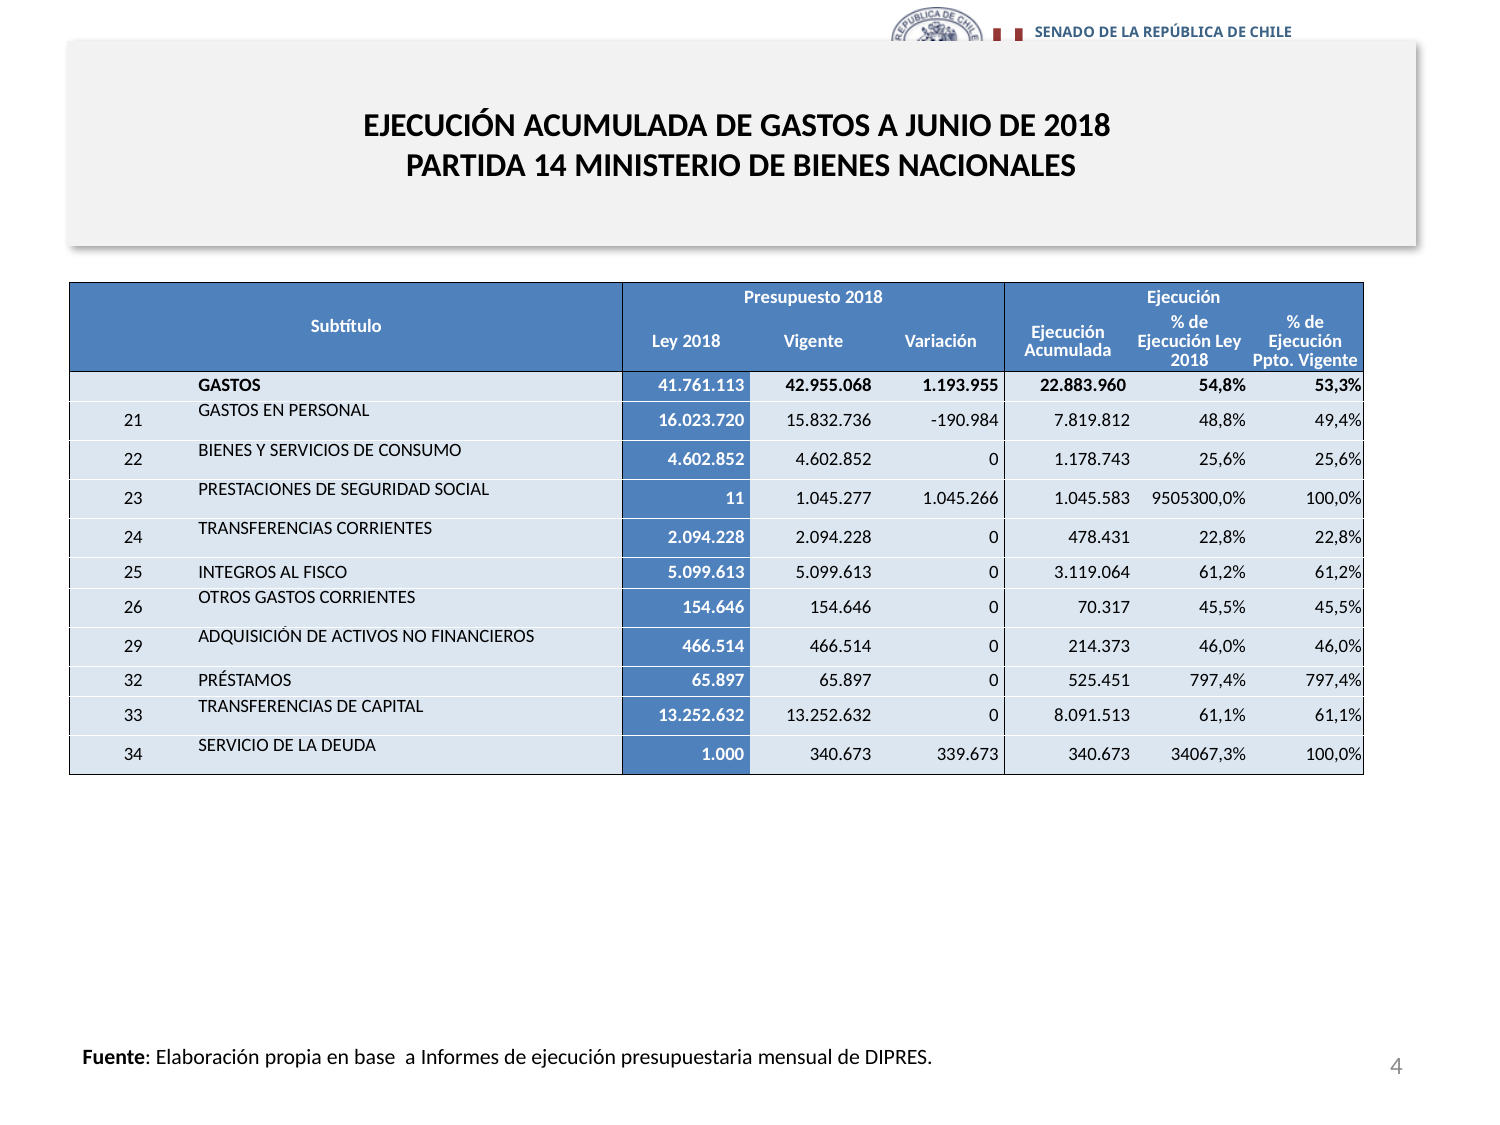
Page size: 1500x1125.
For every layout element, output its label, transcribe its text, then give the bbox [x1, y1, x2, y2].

table_cell 1.045.277 [750, 480, 877, 518]
table_cell 0 [877, 667, 1004, 696]
table_cell 45,5% [1247, 589, 1363, 627]
table_cell 22.883.960 [1005, 372, 1132, 401]
table_cell -190.984 [877, 402, 1004, 440]
table_cell 4.602.852 [750, 441, 877, 479]
table_cell 478.431 [1005, 519, 1132, 557]
table_cell Ejecución Acumulada [1005, 313, 1132, 371]
table_cell 466.514 [750, 628, 877, 666]
table_header Presupuesto 2018 [623, 283, 1004, 313]
table_cell 61,1% [1132, 697, 1247, 735]
table_cell 23 [70, 480, 197, 518]
table_cell 29 [70, 628, 197, 666]
title EJECUCIÓN ACUMULADA DE GASTOS A JUNIO DE 2018 PARTIDA 14 MINISTERIO DE BIENES NACIONALES [67, 41, 1415, 246]
table_cell 214.373 [1005, 628, 1132, 666]
table_cell 1.045.583 [1005, 480, 1132, 518]
table_cell 2.094.228 [623, 519, 750, 557]
table_cell 4.602.852 [623, 441, 750, 479]
table_cell 100,0% [1247, 480, 1363, 518]
table_cell % de Ejecución Ppto. Vigente [1247, 313, 1363, 371]
table_cell Ley 2018 [623, 313, 750, 371]
table_cell 22 [70, 441, 197, 479]
table_cell Variación [877, 313, 1004, 371]
table_cell 0 [877, 697, 1004, 735]
table_cell 3.119.064 [1005, 558, 1132, 588]
table_cell PRÉSTAMOS [197, 667, 622, 696]
table_cell 33 [70, 697, 197, 735]
table_cell 797,4% [1132, 667, 1247, 696]
table_cell 41.761.113 [623, 372, 750, 401]
table_cell 8.091.513 [1005, 697, 1132, 735]
table_header Subtítulo [70, 283, 622, 371]
table_cell % de Ejecución Ley 2018 [1132, 313, 1247, 371]
table_cell 65.897 [750, 667, 877, 696]
table_cell ADQUISICIÓN DE ACTIVOS NO FINANCIEROS [197, 628, 622, 666]
table_cell 0 [877, 441, 1004, 479]
table_cell 11 [623, 480, 750, 518]
footer Fuente: Elaboración propia en base a Informes de ejecución presupuestaria mensual de DIPRES. [67, 1035, 1447, 1095]
table_cell 2.094.228 [750, 519, 877, 557]
table_cell 0 [877, 519, 1004, 557]
table_cell OTROS GASTOS CORRIENTES [197, 589, 622, 627]
table_header Ejecución [1005, 283, 1363, 313]
table_cell 24 [70, 519, 197, 557]
table_cell 340.673 [1005, 736, 1132, 774]
table_cell 0 [877, 589, 1004, 627]
table_cell INTEGROS AL FISCO [197, 558, 622, 588]
table_cell 154.646 [750, 589, 877, 627]
table_cell Vigente [750, 313, 877, 371]
table_cell 61,2% [1247, 558, 1363, 588]
table_cell 797,4% [1247, 667, 1363, 696]
table_cell 25,6% [1247, 441, 1363, 479]
table_cell 466.514 [623, 628, 750, 666]
picture [891, 7, 985, 41]
table_cell 7.819.812 [1005, 402, 1132, 440]
table_cell 13.252.632 [623, 697, 750, 735]
table_cell BIENES Y SERVICIOS DE CONSUMO [197, 441, 622, 479]
table_cell 42.955.068 [750, 372, 877, 401]
table_cell 34067,3% [1132, 736, 1247, 774]
table_cell 48,8% [1132, 402, 1247, 440]
table_cell 1.000 [623, 736, 750, 774]
table_cell 339.673 [877, 736, 1004, 774]
table_cell 0 [877, 558, 1004, 588]
table_cell 16.023.720 [623, 402, 750, 440]
table_cell 61,2% [1132, 558, 1247, 588]
table_cell 154.646 [623, 589, 750, 627]
table_cell 25,6% [1132, 441, 1247, 479]
table_cell 9505300,0% [1132, 480, 1247, 518]
table_cell PRESTACIONES DE SEGURIDAD SOCIAL [197, 480, 622, 518]
table_cell 100,0% [1247, 736, 1363, 774]
table_cell 53,3% [1247, 372, 1363, 401]
table_cell 61,1% [1247, 697, 1363, 735]
table_cell 65.897 [623, 667, 750, 696]
table_cell 49,4% [1247, 402, 1363, 440]
table_cell 15.832.736 [750, 402, 877, 440]
table_cell TRANSFERENCIAS CORRIENTES [197, 519, 622, 557]
table_cell 46,0% [1247, 628, 1363, 666]
table_cell TRANSFERENCIAS DE CAPITAL [197, 697, 622, 735]
table_cell 13.252.632 [750, 697, 877, 735]
table_cell 34 [70, 736, 197, 774]
table_cell 46,0% [1132, 628, 1247, 666]
table_cell 5.099.613 [750, 558, 877, 588]
table_cell [70, 372, 197, 401]
table_cell 1.045.266 [877, 480, 1004, 518]
table_cell 70.317 [1005, 589, 1132, 627]
table_cell 22,8% [1247, 519, 1363, 557]
table_cell 21 [70, 402, 197, 440]
table_cell 340.673 [750, 736, 877, 774]
table_cell 45,5% [1132, 589, 1247, 627]
table_cell GASTOS [197, 372, 622, 401]
table_cell 0 [877, 628, 1004, 666]
text_box en miles de pesos 2018 [63, 208, 1414, 283]
table_cell 1.193.955 [877, 372, 1004, 401]
table_cell 54,8% [1132, 372, 1247, 401]
table_cell GASTOS EN PERSONAL [197, 402, 622, 440]
table_cell 32 [70, 667, 197, 696]
table_cell 1.178.743 [1005, 441, 1132, 479]
table_cell 25 [70, 558, 197, 588]
table_cell SERVICIO DE LA DEUDA [197, 736, 622, 774]
table_cell 5.099.613 [623, 558, 750, 588]
table_cell 26 [70, 589, 197, 627]
table_cell 22,8% [1132, 519, 1247, 557]
table_cell 525.451 [1005, 667, 1132, 696]
